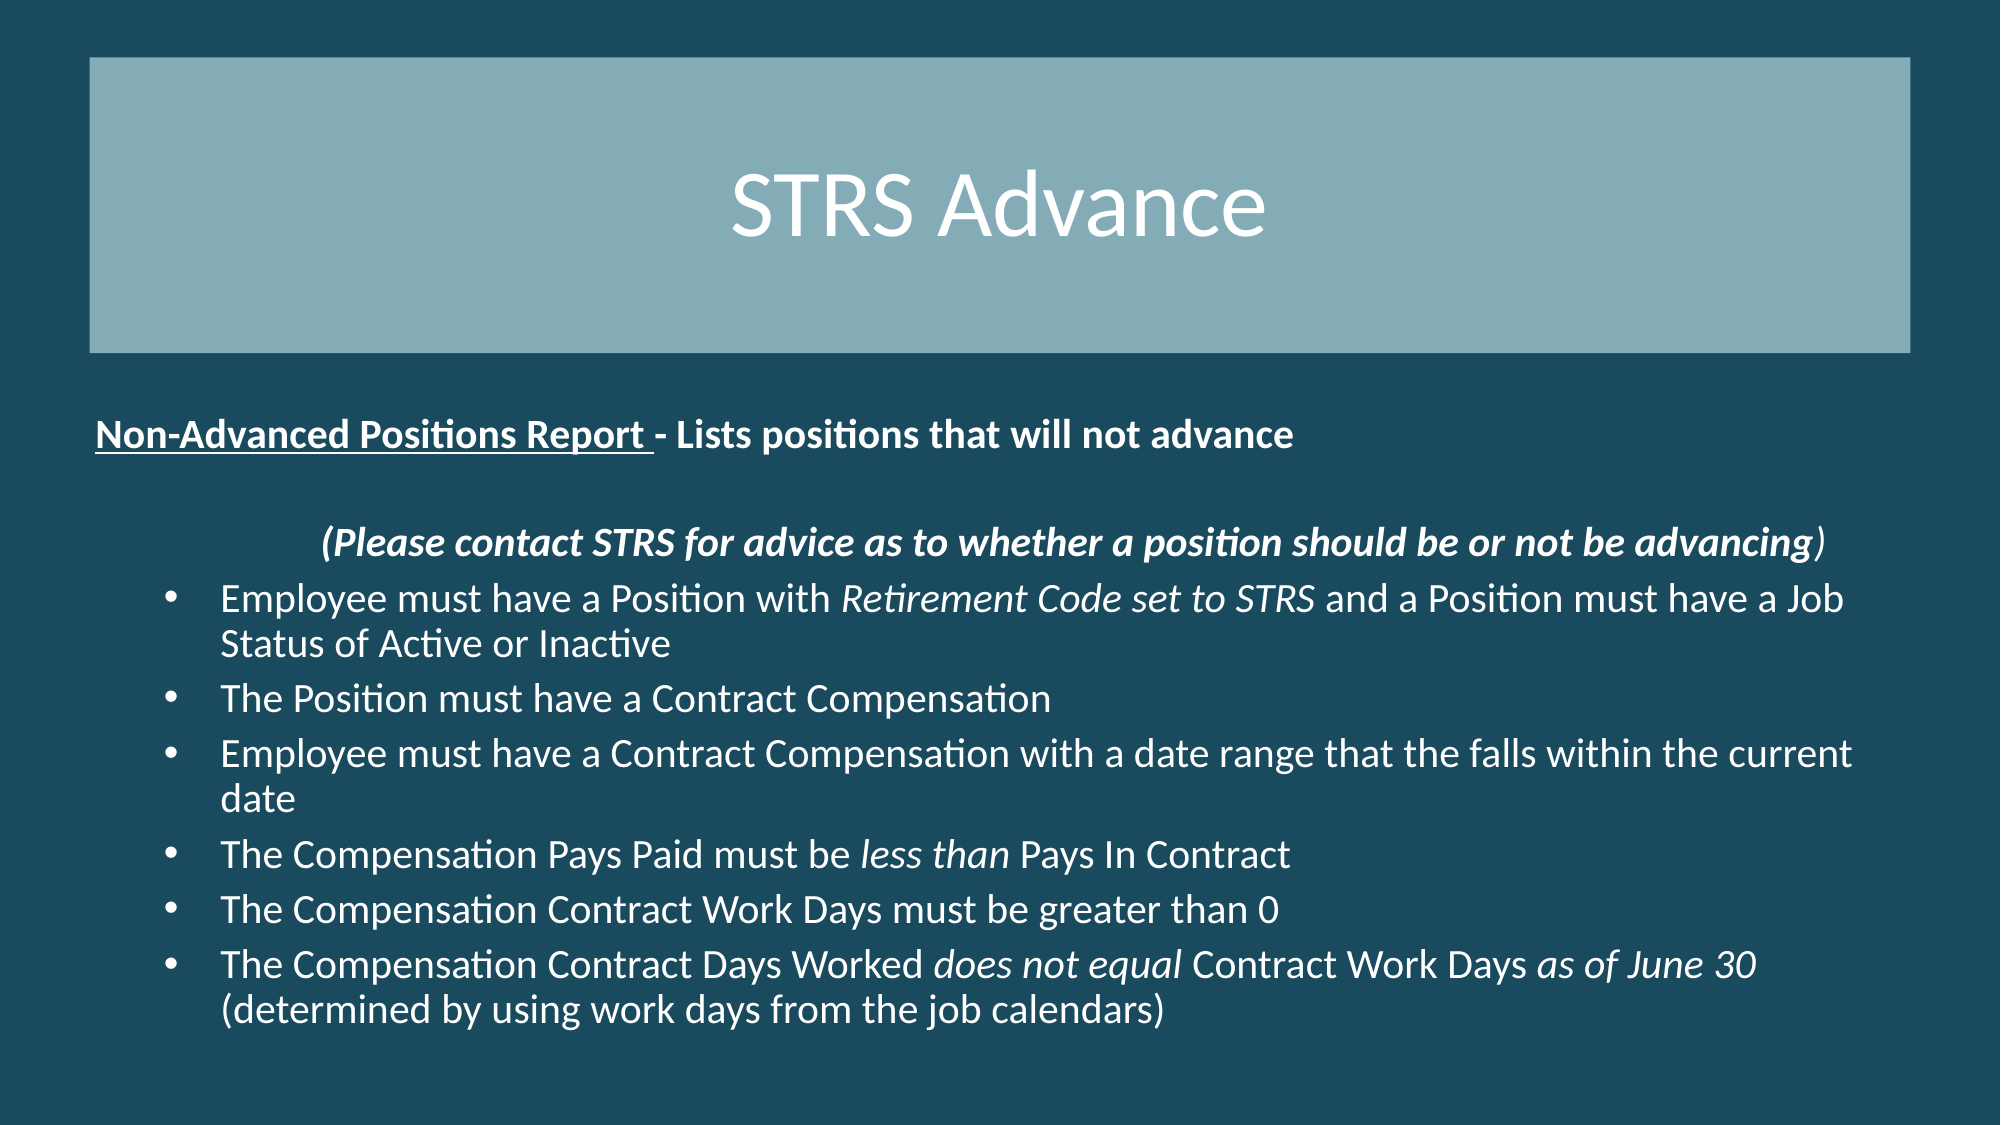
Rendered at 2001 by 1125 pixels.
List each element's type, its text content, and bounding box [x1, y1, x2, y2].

list Non-Advanced Positions Report - Lists positions that will not advance (Please contact STRS for advice as to whether a position should be or not be advancing) Employee must have a Position with Retirement Code set to STRS and a Position must have a Job Status of Active or Inactive The Position must have a Contract Compensation Employee must have a Contract Compensation with a date range that the falls within the current date The Compensation Pays Paid must be less than Pays In Contract The Compensation Contract Work Days must be greater than 0 The Compensation Contract Days Worked does not equal Contract Work Days as of June 30 (determined by using work days from the job calendars) [55, 366, 1911, 1065]
title STRS Advance [137, 96, 1863, 314]
text_box [89, 57, 1911, 354]
